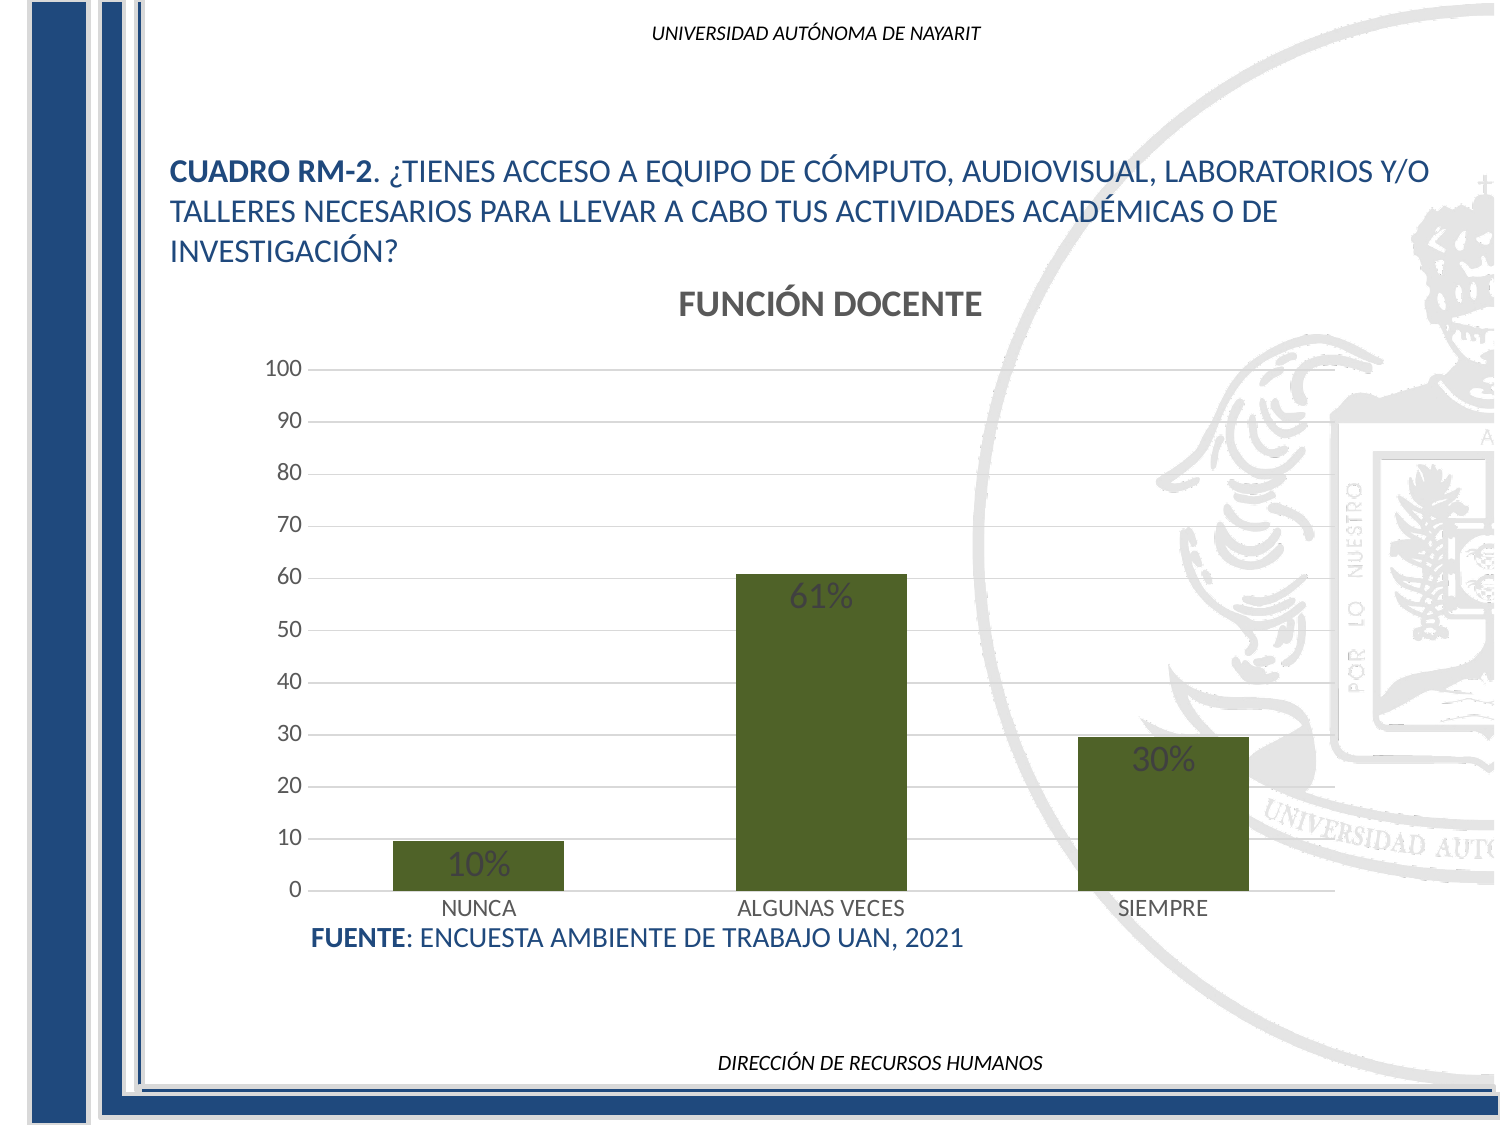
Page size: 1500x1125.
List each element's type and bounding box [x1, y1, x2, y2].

text_box [29, 0, 1500, 1125]
chart [241, 262, 1358, 936]
